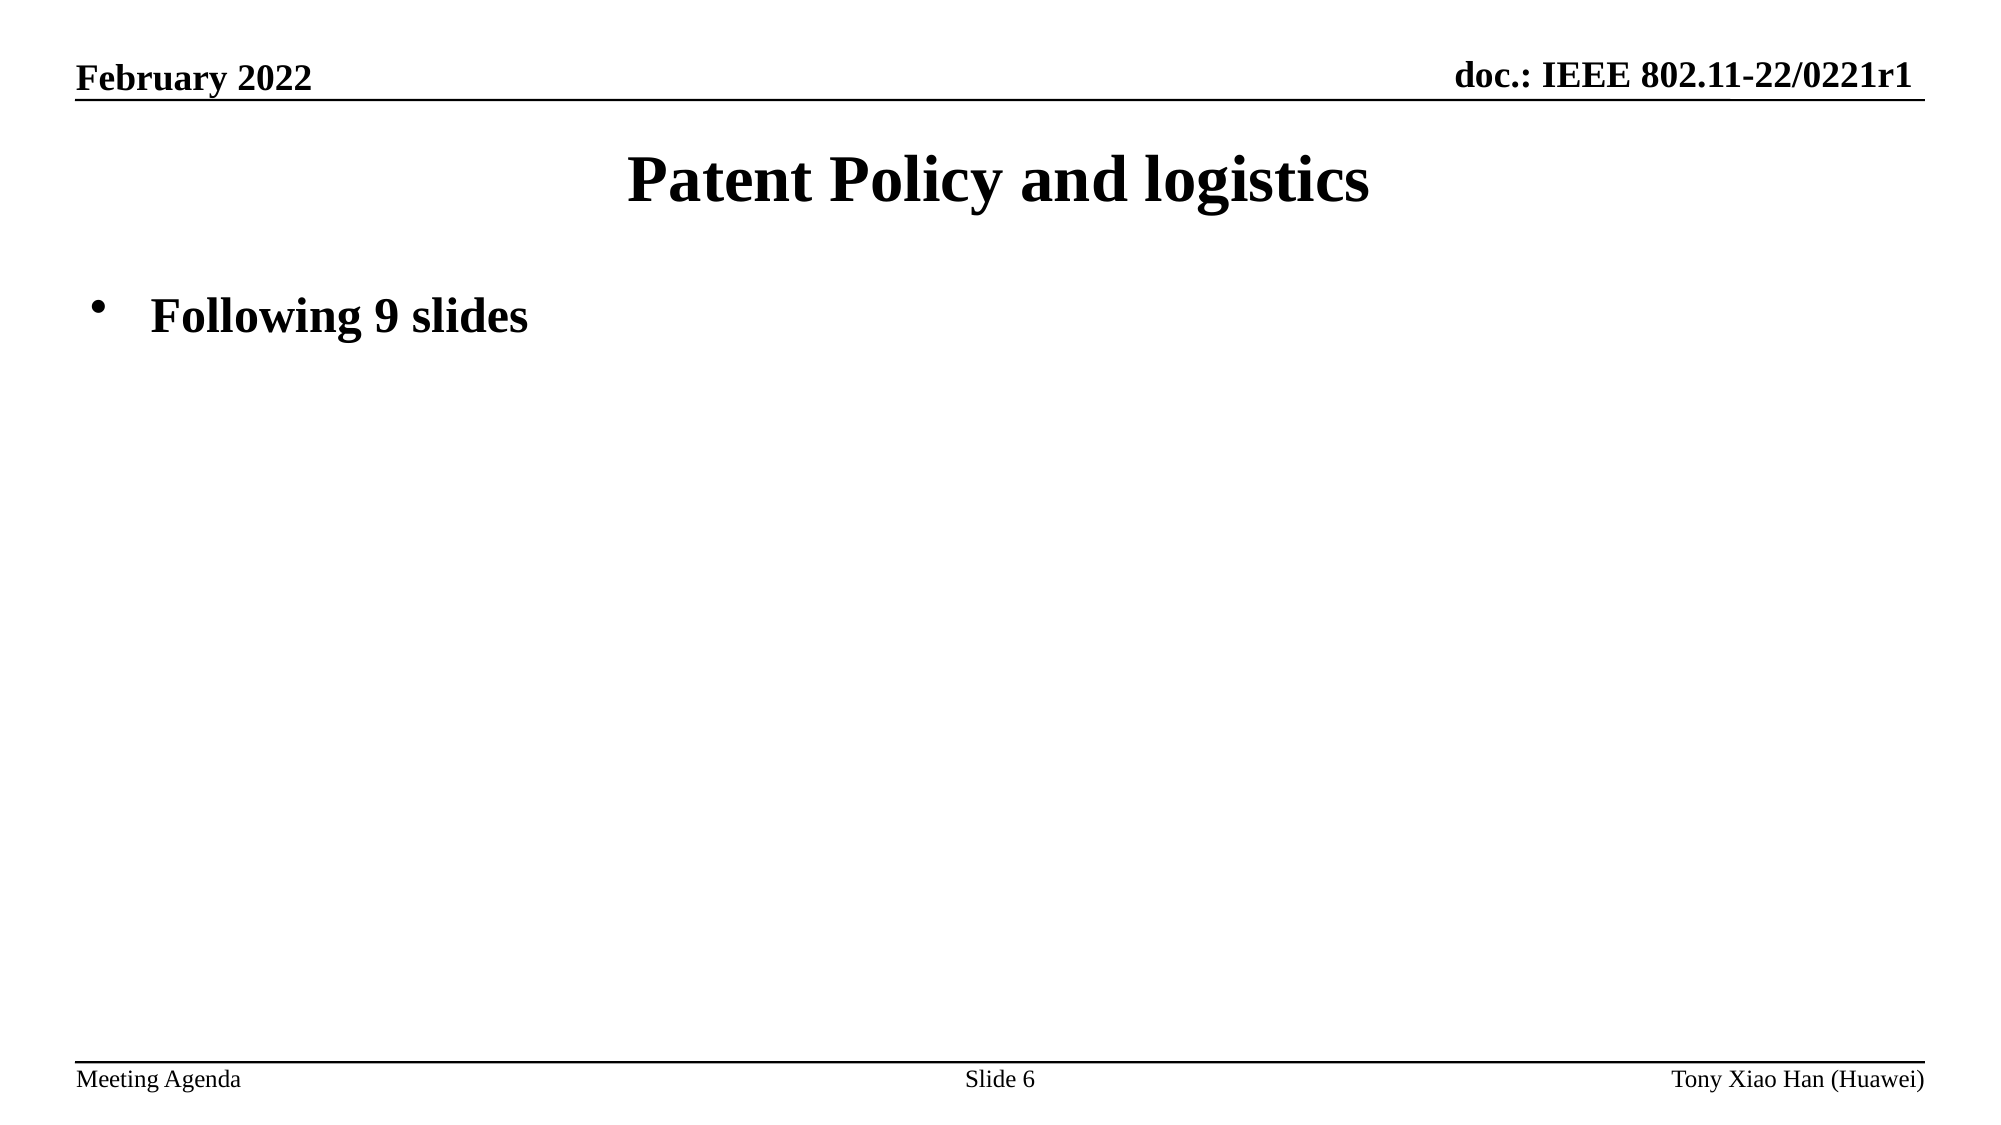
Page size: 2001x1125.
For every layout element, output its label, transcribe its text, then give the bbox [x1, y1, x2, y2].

text_box Patent Policy and logistics [362, 87, 1638, 263]
text_box Following 9 slides [75, 274, 1925, 950]
